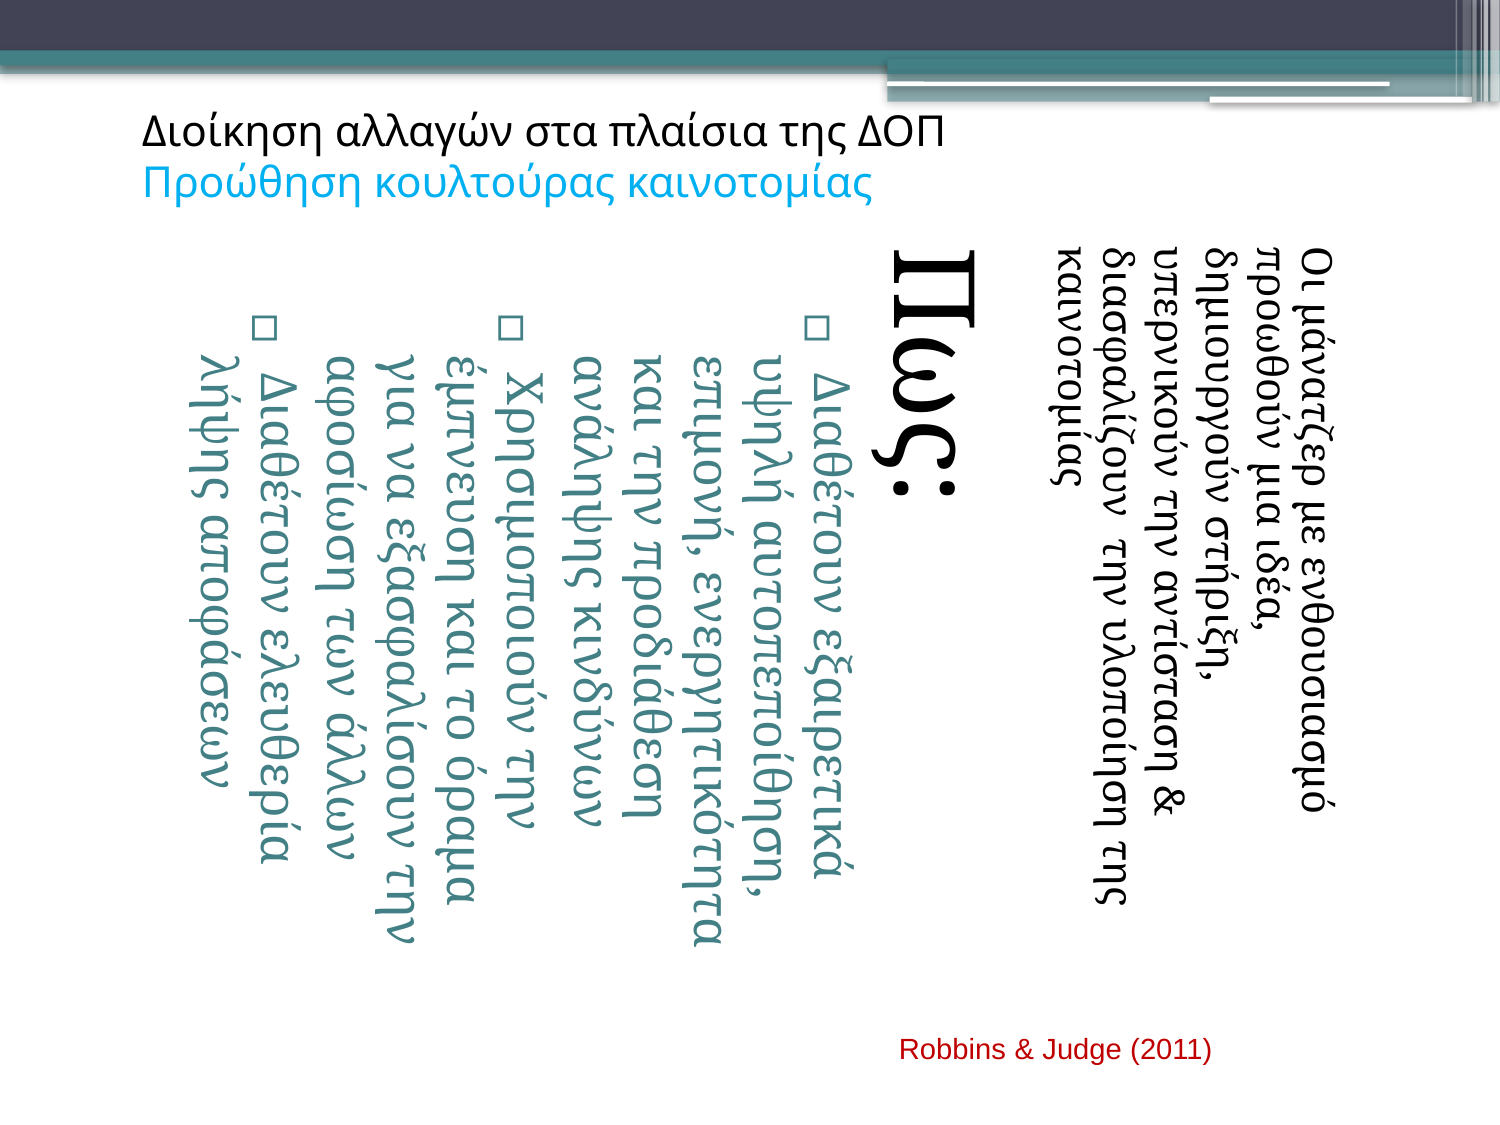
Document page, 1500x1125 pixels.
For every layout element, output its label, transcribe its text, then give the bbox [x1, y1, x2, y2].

title Διοίκηση αλλαγών στα πλαίσια της ΔΟΠ Προώθηση κουλτούρας καινοτομίας [127, 95, 1327, 214]
text_box Robbins & Judge (2011) [884, 1023, 1236, 1073]
list Οι μάνατζερ με ενθουσιασμό προωθούν μια ιδέα, δημιουργούν στήριξη, υπερνικούν την αντίσταση & διασφαλίζουν την υλοποίηση της καινοτομίας Πως: Διαθέτουν εξαιρετικά υψηλή αυτοπεποίθηση, επιμονή, ενεργητικότητα και την προδιάθεση ανάληψης κινδύνων Χρησιμοποιούν την έμπνευση και το όραμα για να εξασφαλίσουν την αφοσίωση των άλλων Διαθέτουν ελευθερία λήψης αποφάσεων [123, 231, 1500, 987]
